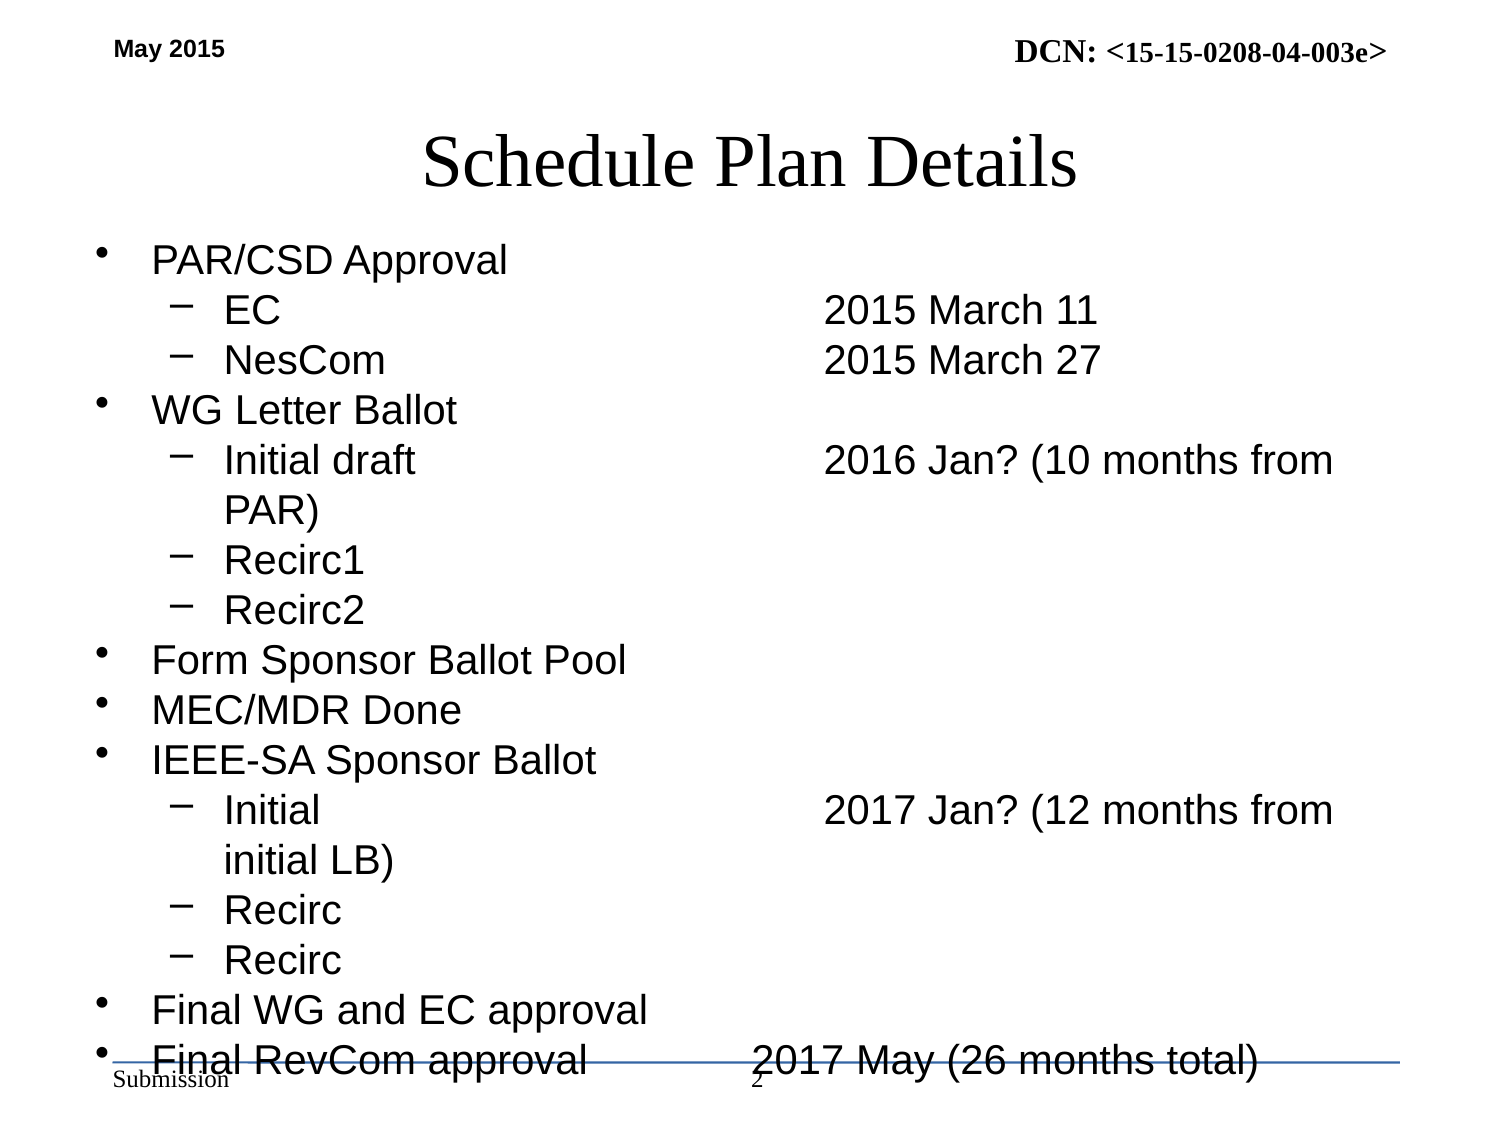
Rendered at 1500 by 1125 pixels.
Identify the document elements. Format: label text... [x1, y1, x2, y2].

title Schedule Plan Details [105, 99, 1395, 213]
slide_number 2 [742, 1061, 773, 1093]
list PAR/CSD Approval EC 2015 March 11 NesCom 2015 March 27 WG Letter Ballot Initial draft 2016 Jan? (10 months from PAR) Recirc1 Recirc2 Form Sponsor Ballot Pool MEC/MDR Done IEEE-SA Sponsor Ballot Initial 2017 Jan? (12 months from initial LB) Recirc Recirc Final WG and EC approval Final RevCom approval 2017 May (26 months total) [86, 224, 1438, 1051]
